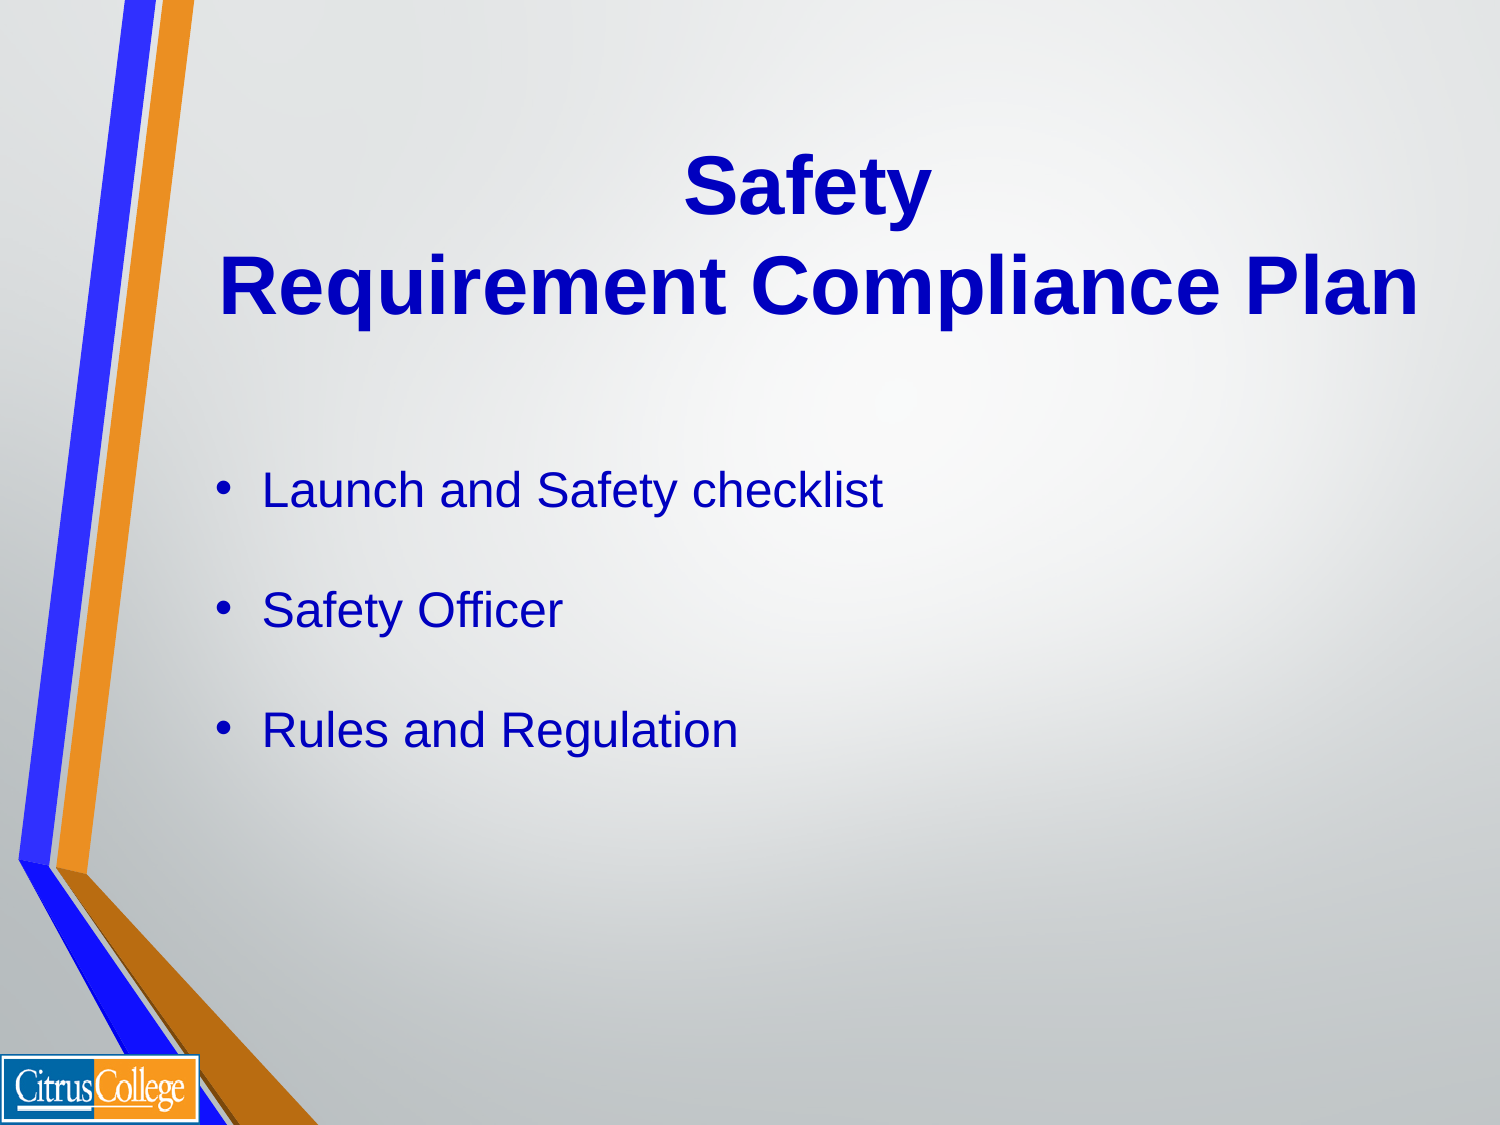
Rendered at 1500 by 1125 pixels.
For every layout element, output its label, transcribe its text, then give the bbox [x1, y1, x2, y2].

text_box Launch and Safety checklist Safety Officer Rules and Regulation [200, 449, 1416, 825]
picture [0, 1054, 200, 1125]
title Safety Requirement Compliance Plan [162, 87, 1478, 375]
